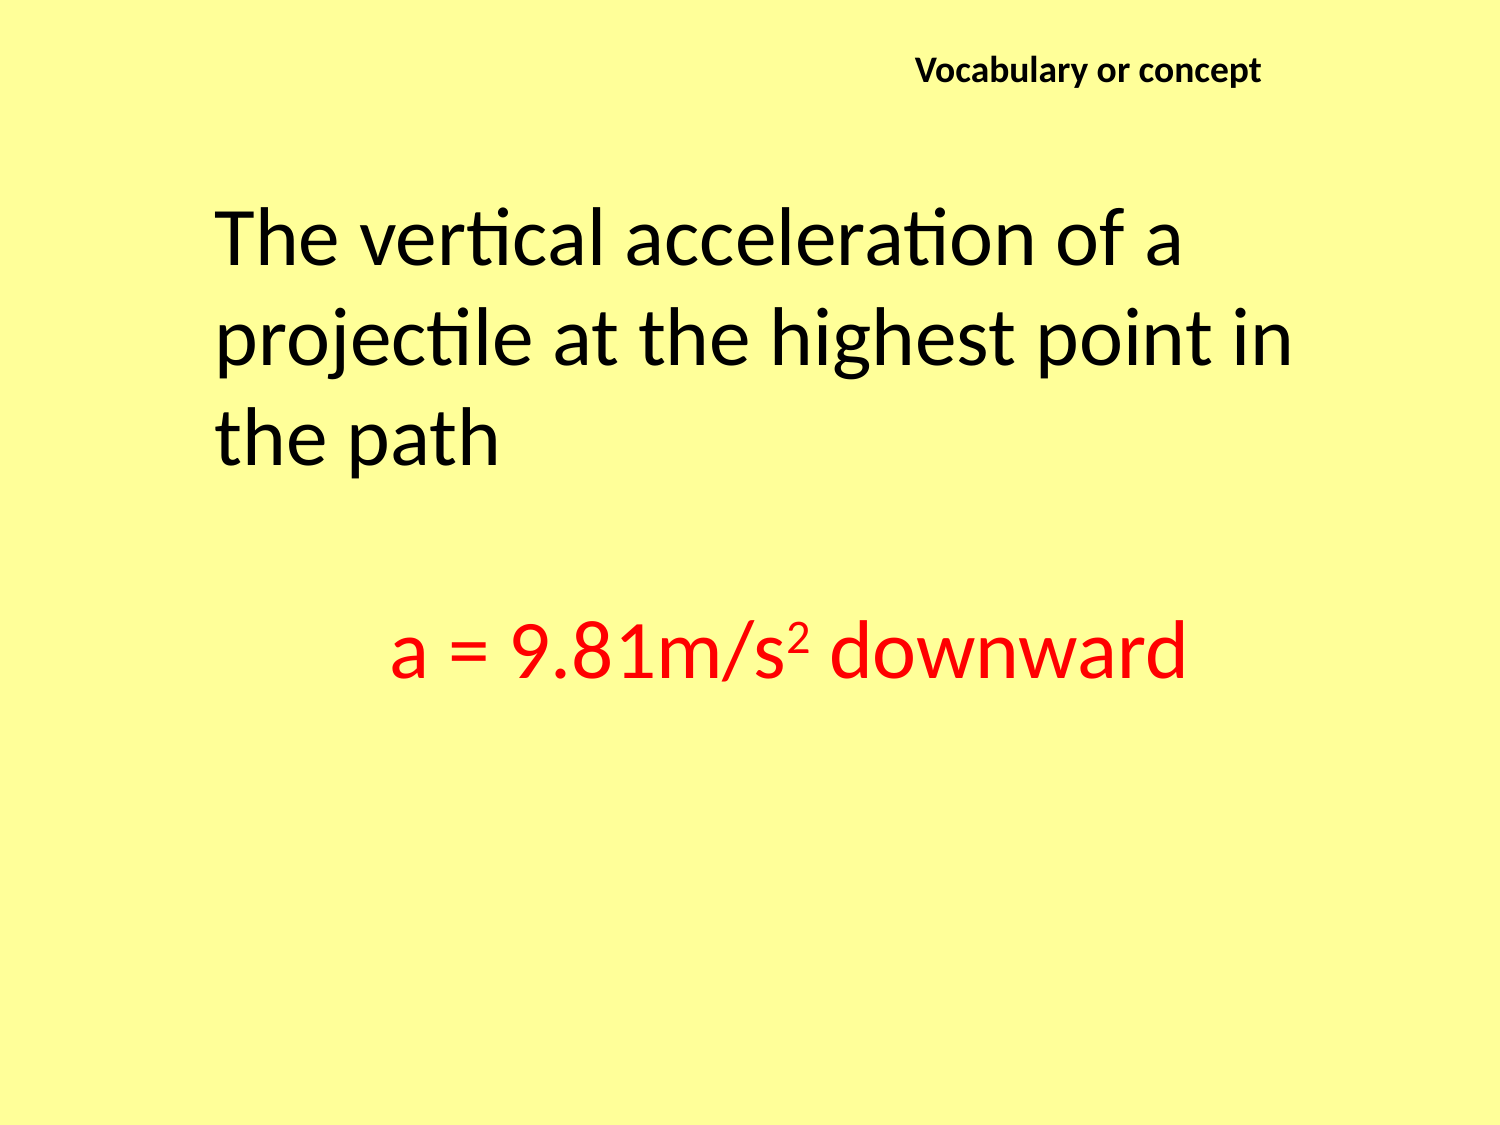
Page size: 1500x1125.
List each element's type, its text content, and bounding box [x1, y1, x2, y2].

text_box The vertical acceleration of a projectile at the highest point in the path [200, 174, 1375, 490]
text_box Vocabulary or concept [900, 37, 1463, 98]
text_box a = 9.81m/s2 downward [202, 587, 1378, 703]
